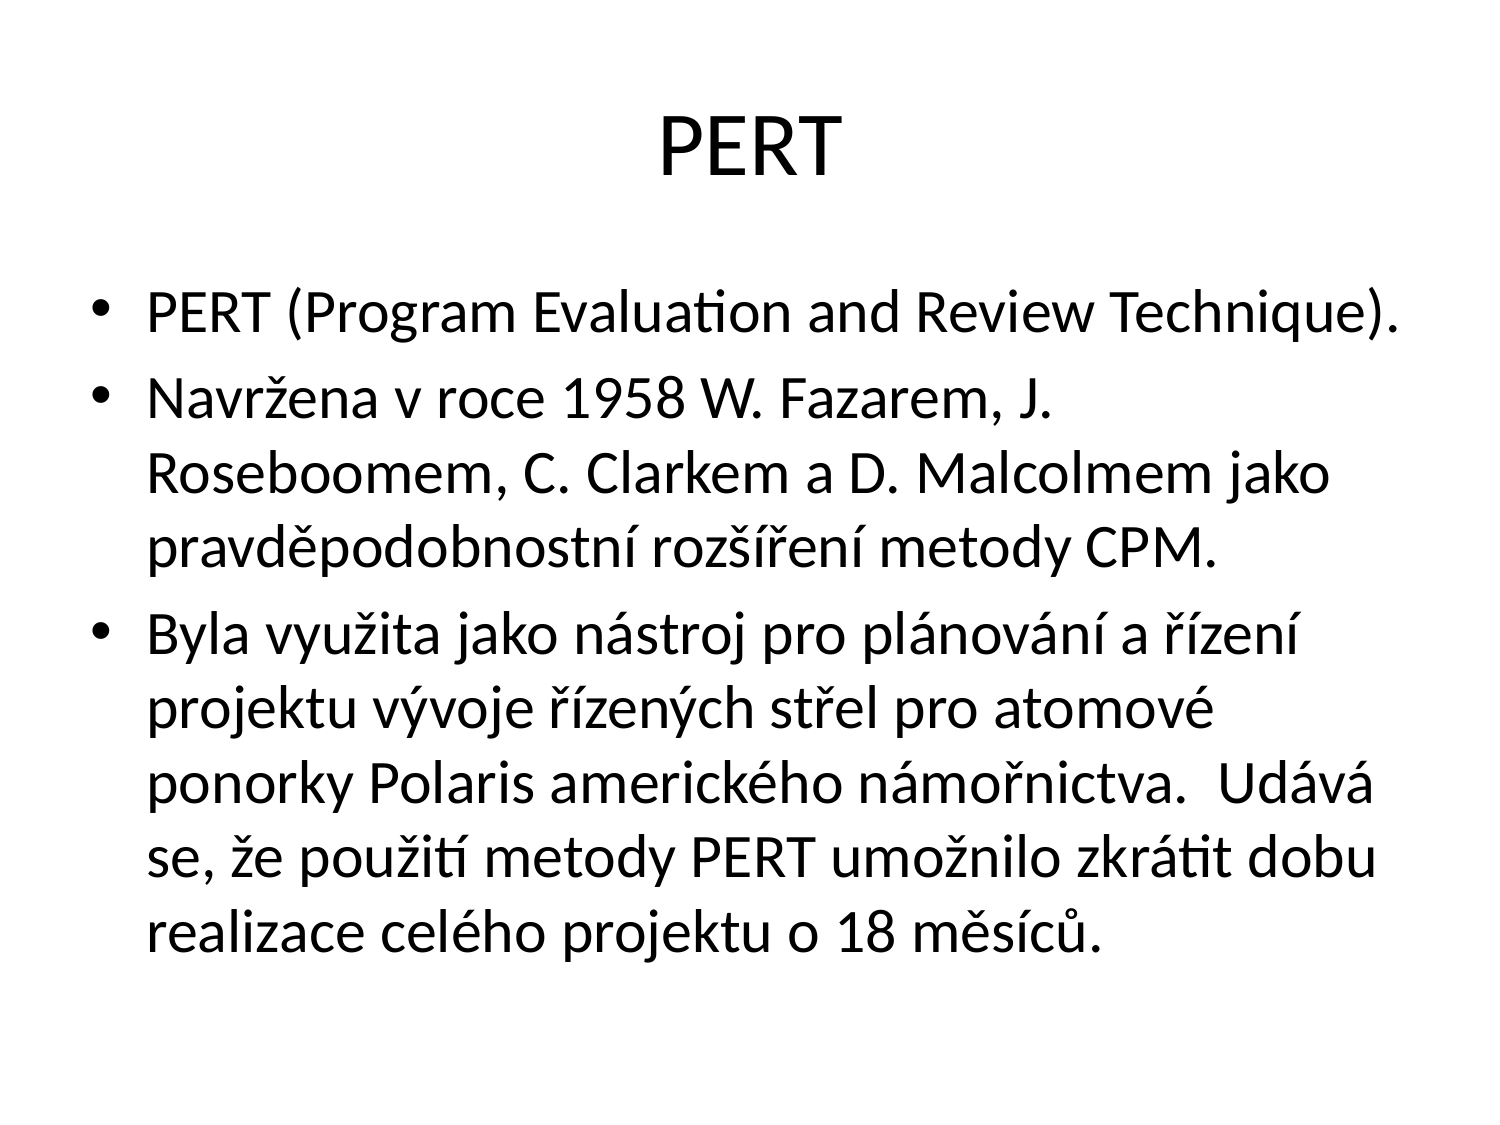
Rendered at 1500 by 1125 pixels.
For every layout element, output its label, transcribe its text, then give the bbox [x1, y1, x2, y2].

title PERT [75, 45, 1425, 233]
list PERT (Program Evaluation and Review Technique). Navržena v roce 1958 W. Fazarem, J. Roseboomem, C. Clarkem a D. Malcolmem jako pravděpodobnostní rozšíření metody CPM. Byla využita jako nástroj pro plánování a řízení projektu vývoje řízených střel pro atomové ponorky Polaris amerického námořnictva. Udává se, že použití metody PERT umožnilo zkrátit dobu realizace celého projektu o 18 měsíců. [75, 262, 1425, 1005]
